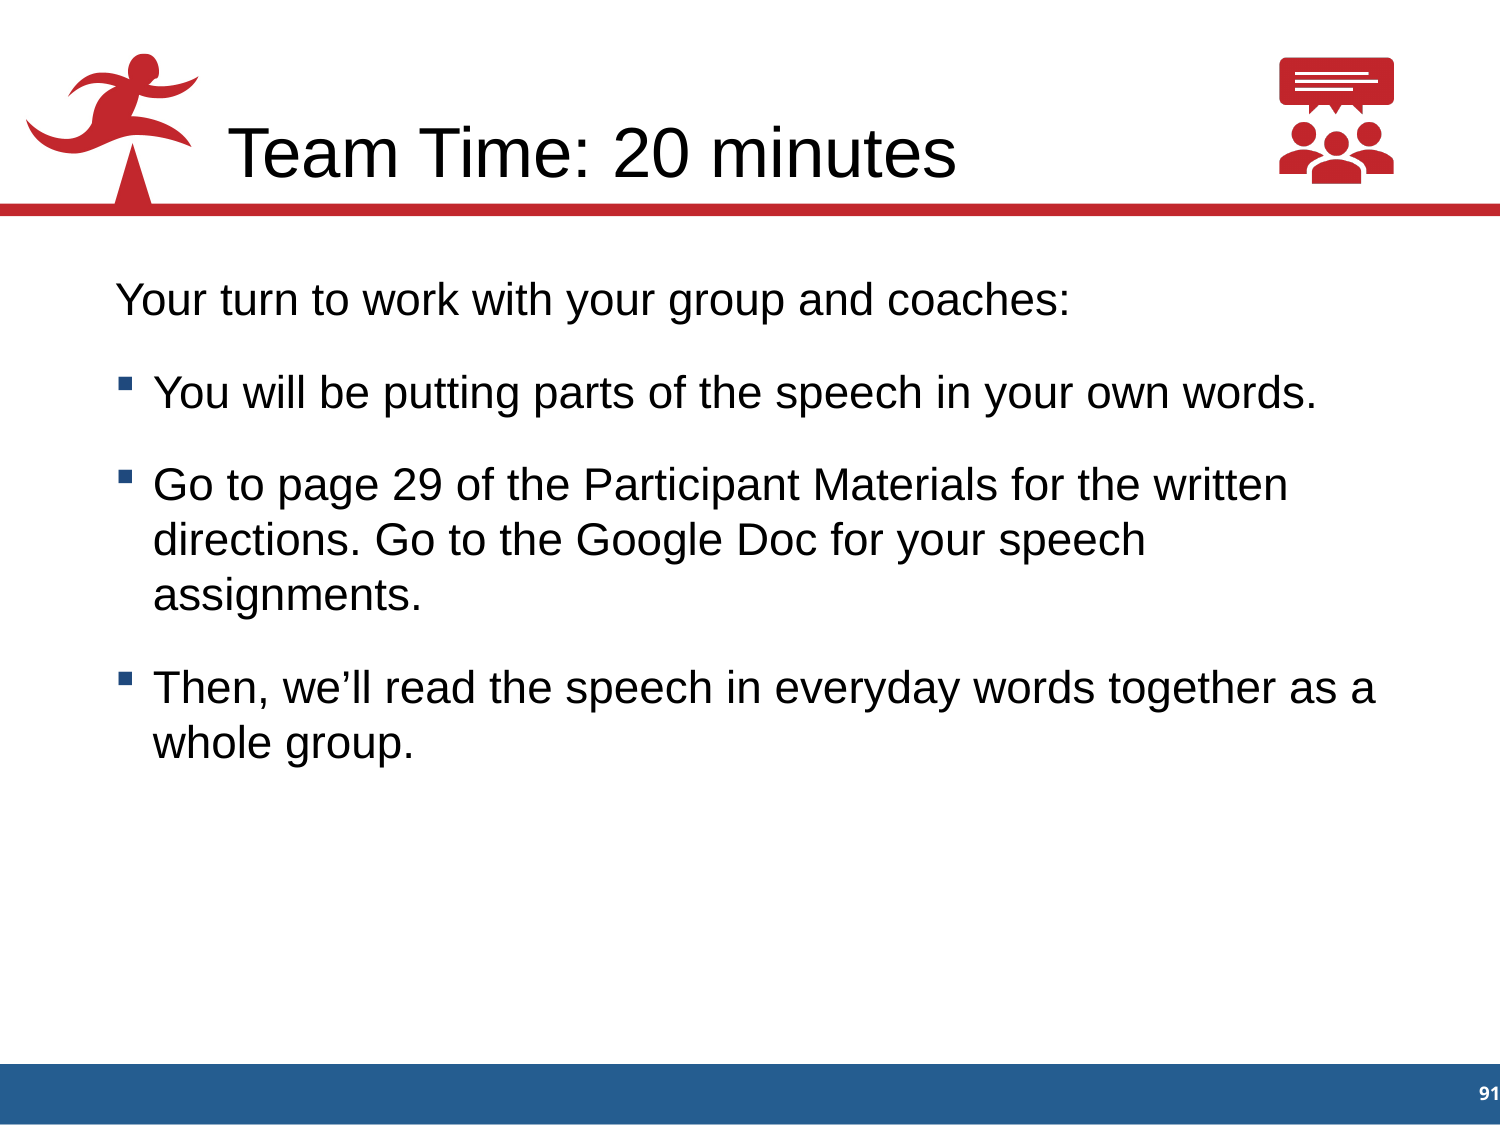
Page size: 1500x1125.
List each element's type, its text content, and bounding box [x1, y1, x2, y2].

list Your turn to work with your group and coaches: You will be putting parts of the speech in your own words. Go to page 29 of the Participant Materials for the written directions. Go to the Google Doc for your speech assignments. Then, we’ll read the speech in everyday words together as a whole group. [99, 262, 1400, 1025]
title Team Time: 20 minutes [212, 50, 1255, 200]
picture [0, 0, 1500, 1125]
